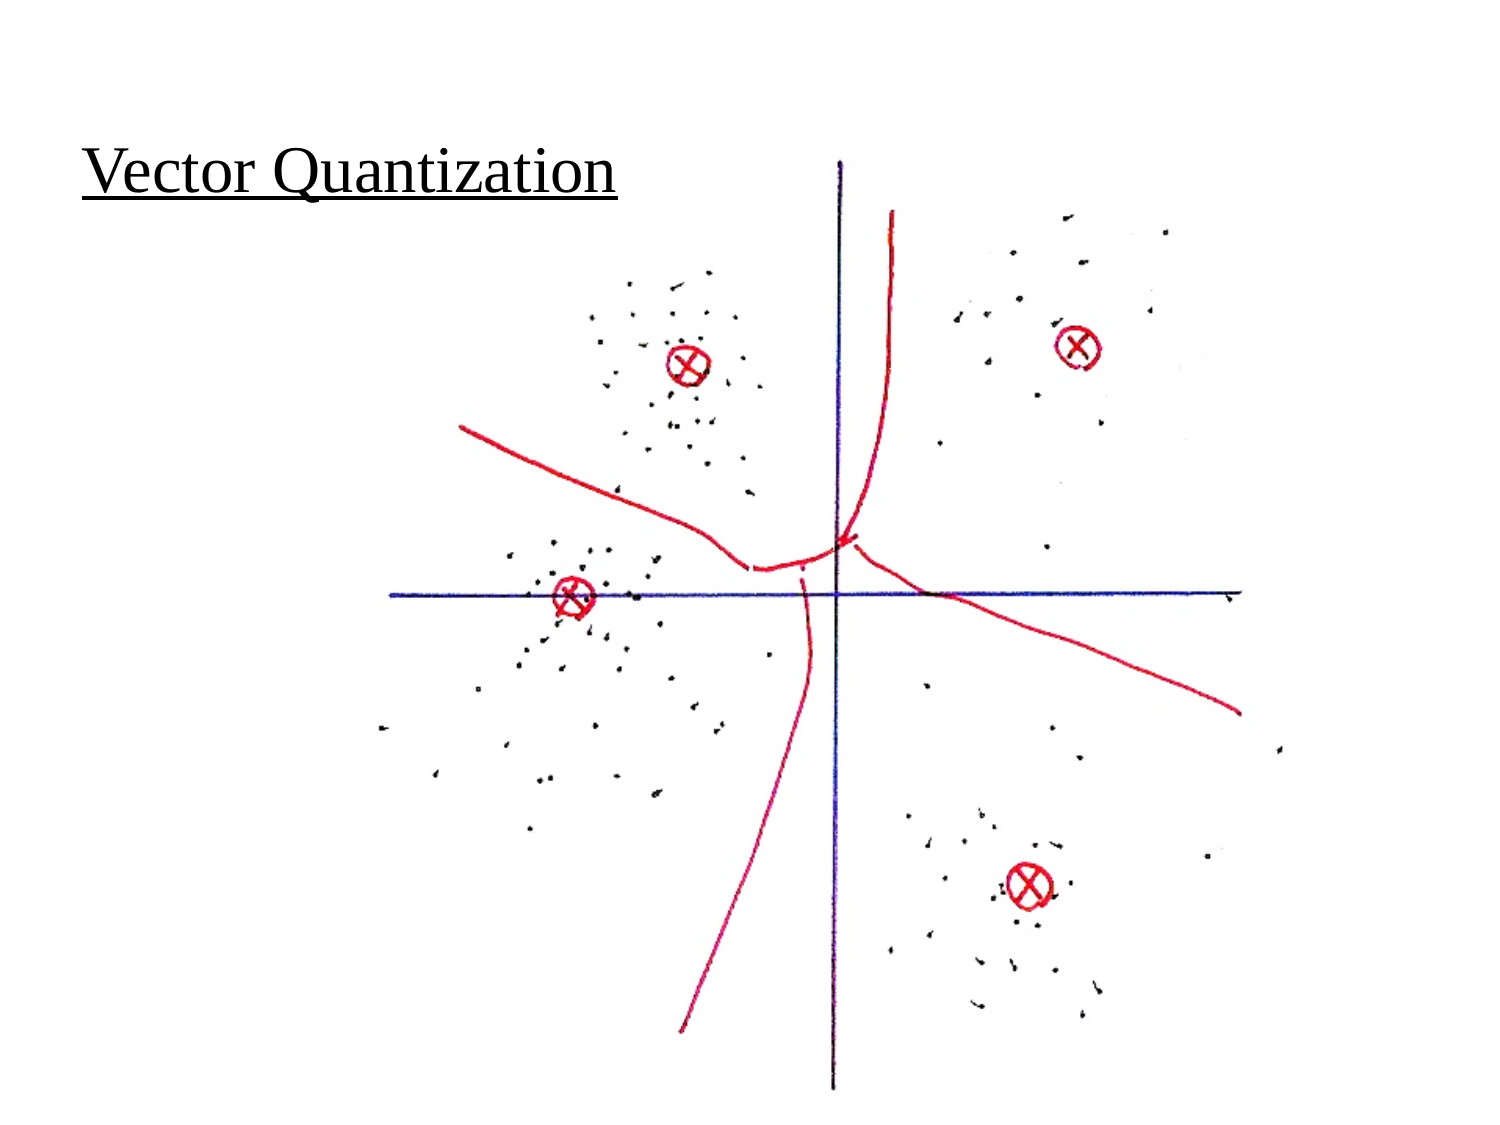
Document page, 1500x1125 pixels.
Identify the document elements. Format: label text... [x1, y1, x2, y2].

text_box Vector Quantization [66, 118, 634, 213]
picture [348, 154, 1306, 1107]
